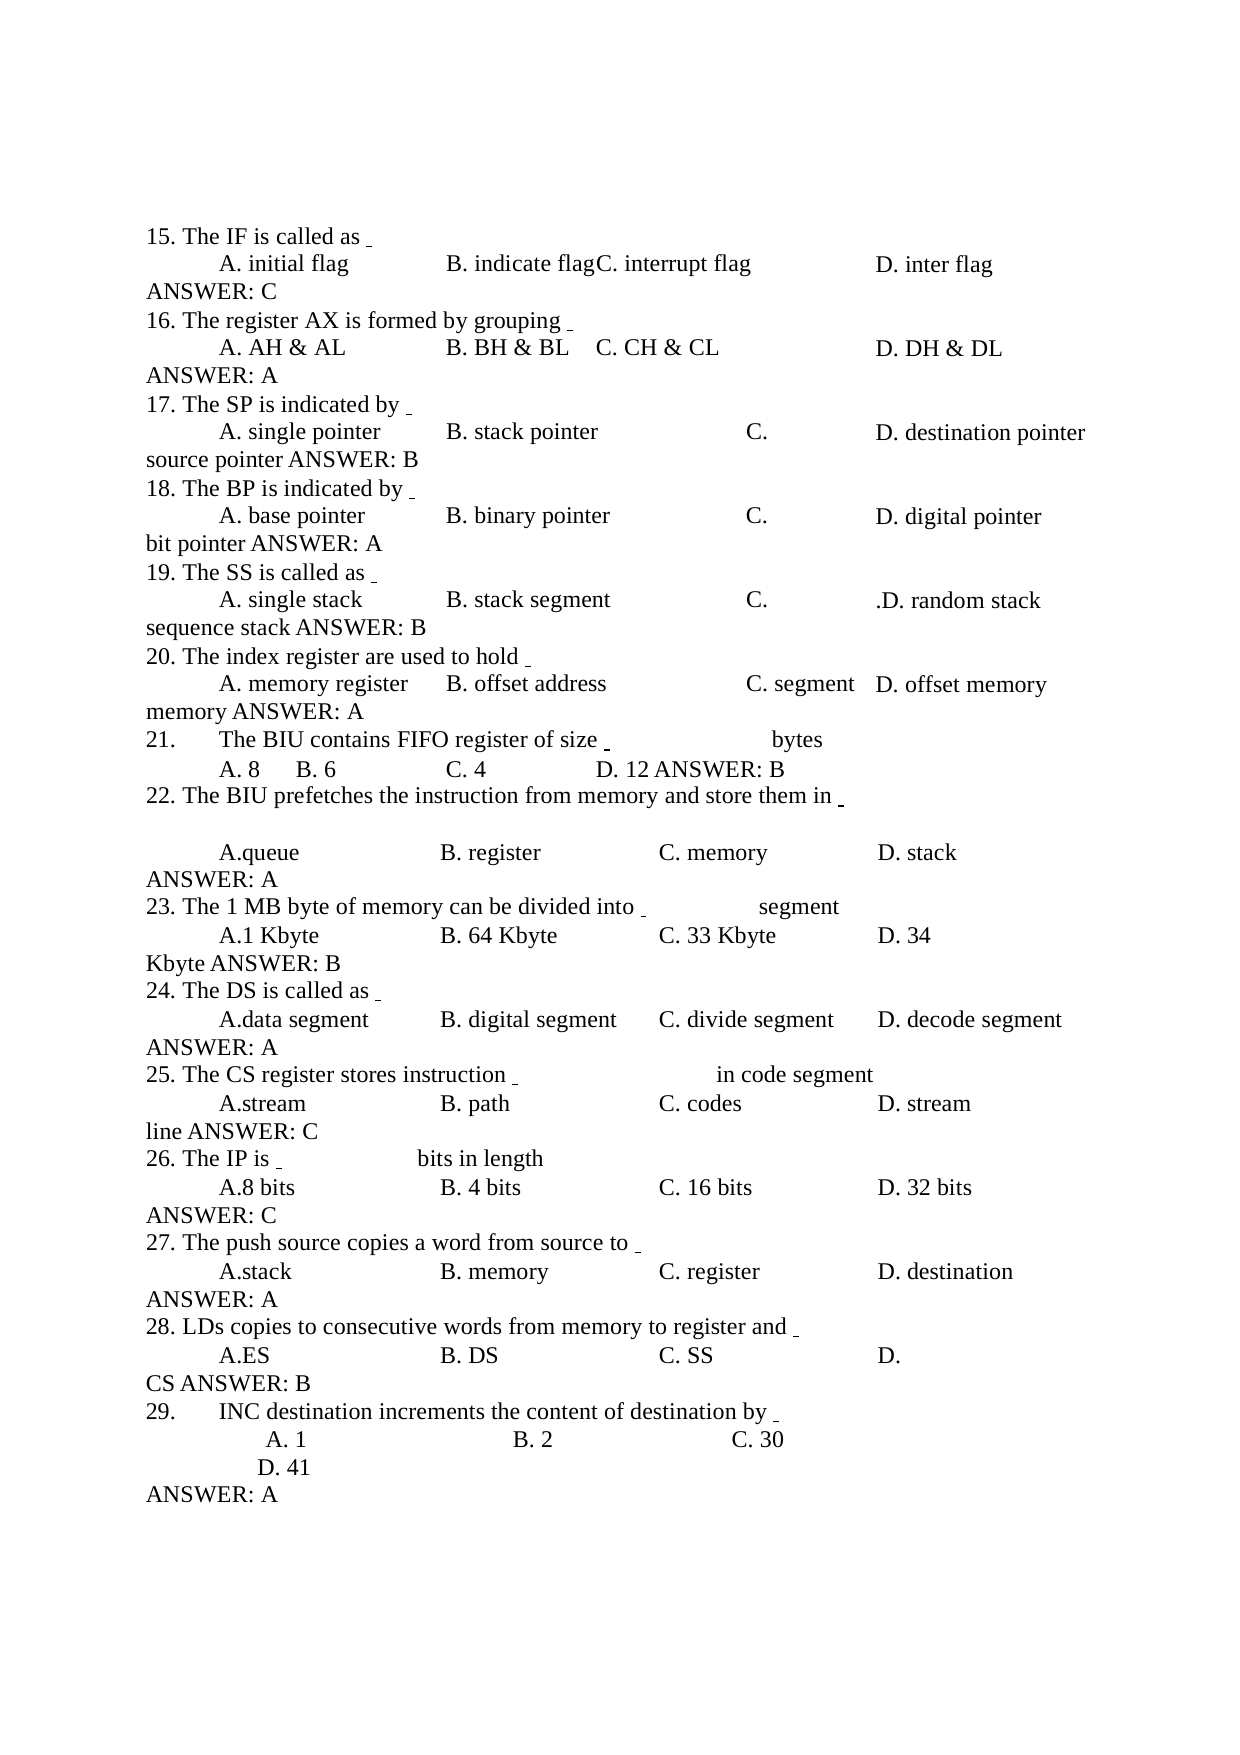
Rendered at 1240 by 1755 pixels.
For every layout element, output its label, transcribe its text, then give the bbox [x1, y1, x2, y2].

text_box 18. The BP is indicated by [143, 472, 503, 500]
text_box A. base pointer B. binary pointer C. bit pointer ANSWER: A [143, 500, 789, 557]
text_box .D. random stack [873, 584, 1044, 614]
text_box 17. The SP is indicated by [143, 388, 513, 416]
text_box A. AH & AL B. BH & BL C. CH & CL ANSWER: A [143, 332, 784, 389]
text_box A. single stack B. stack segment C. sequence stack ANSWER: B [143, 584, 833, 641]
text_box 15. The IF is called as [143, 220, 484, 248]
text_box D. destination pointer [873, 416, 1090, 446]
text_box The BIU contains FIFO register of size bytes A. 8 B. 6 C. 4 D. 12 ANSWER: B The BIU prefetches the instruction from memory and store them in queue B. register C. memory D. stack ANSWER: A The 1 MB byte of memory can be divided into segment 1 Kbyte B. 64 Kbyte C. 33 Kbyte D. 34 Kbyte ANSWER: B The DS is called as data segment B. digital segment C. divide segment D. decode segment ANSWER: A The CS register stores instruction in code segment stream B. path C. codes D. stream line ANSWER: C The IP is bits in length 8 bits B. 4 bits C. 16 bits D. 32 bits ANSWER: C The push source copies a word from source to stack B. memory C. register D. destination ANSWER: A LDs copies to consecutive words from memory to register and ES B. DS C. SS D. CS ANSWER: B INC destination increments the content of destination by A. 1 B. 2 C. 30 D. 41 ANSWER: A [143, 724, 1064, 1508]
text_box D. inter flag [873, 248, 996, 278]
text_box D. digital pointer [873, 500, 1045, 530]
text_box 19. The SS is called as [143, 556, 478, 584]
text_box A. memory register B. offset address C. segment memory ANSWER: A [143, 668, 856, 724]
text_box D. DH & DL [873, 332, 1007, 362]
text_box A. single pointer B. stack pointer C. source pointer ANSWER: B [143, 416, 826, 473]
text_box D. offset memory [873, 668, 1051, 698]
text_box 20. The index register are used to hold [143, 640, 619, 668]
text_box A. initial flag B. indicate flag C. interrupt flag ANSWER: C [143, 248, 815, 305]
text_box 16. The register AX is formed by grouping [143, 304, 675, 332]
